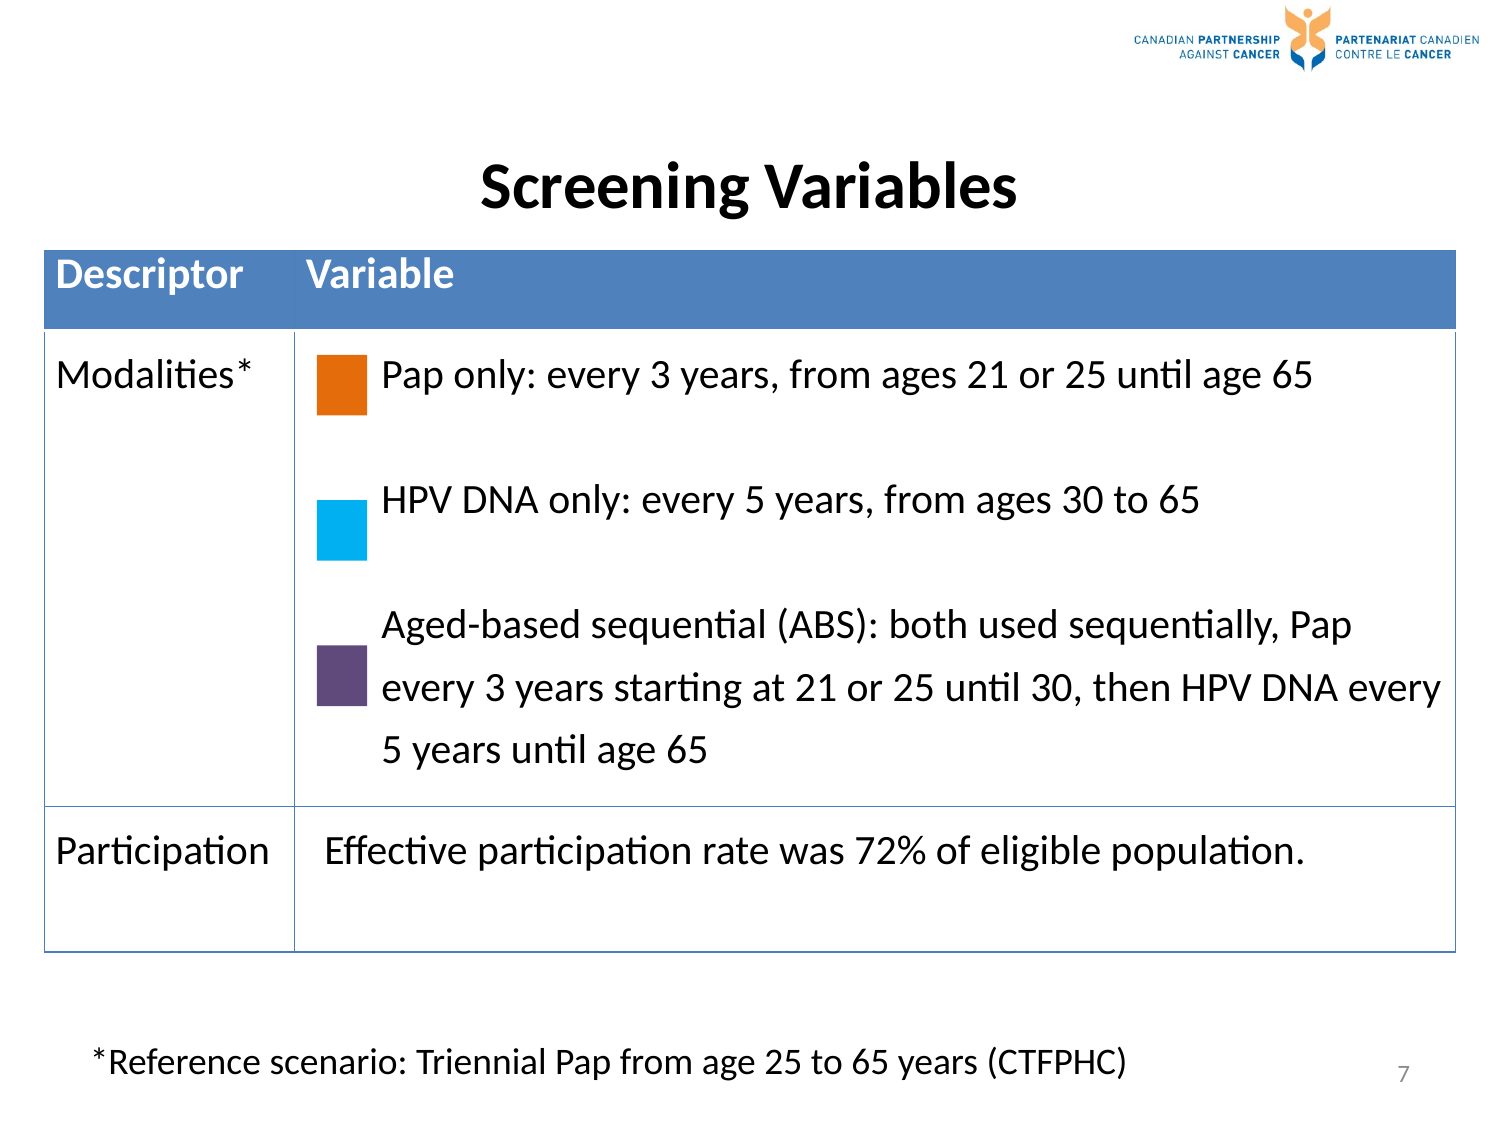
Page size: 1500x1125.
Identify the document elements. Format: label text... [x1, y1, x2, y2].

text_box [316, 645, 368, 707]
text_box *Reference scenario: Triennial Pap from age 25 to 65 years (CTFPHC) [75, 1030, 1201, 1090]
picture [1134, 4, 1480, 72]
text_box [316, 354, 368, 416]
table_cell Pap only: every 3 years, from ages 21 or 25 until age 65 HPV DNA only: every 5 years, from ages 30 to 65 Aged-based sequential (ABS): both used sequentially, Pap every 3 years starting at 21 or 25 until 30, then HPV DNA every 5 years until age 65 [295, 332, 1455, 806]
table_header Variable [295, 251, 1455, 329]
text_box [316, 500, 368, 561]
table_header Descriptor [45, 251, 294, 329]
table_cell Modalities* [45, 332, 294, 806]
table_cell Effective participation rate was 72% of eligible population. [295, 807, 1455, 951]
text_box Screening Variables [74, 112, 1425, 252]
table_cell Participation [45, 807, 294, 951]
slide_number 7 [1074, 1042, 1425, 1103]
